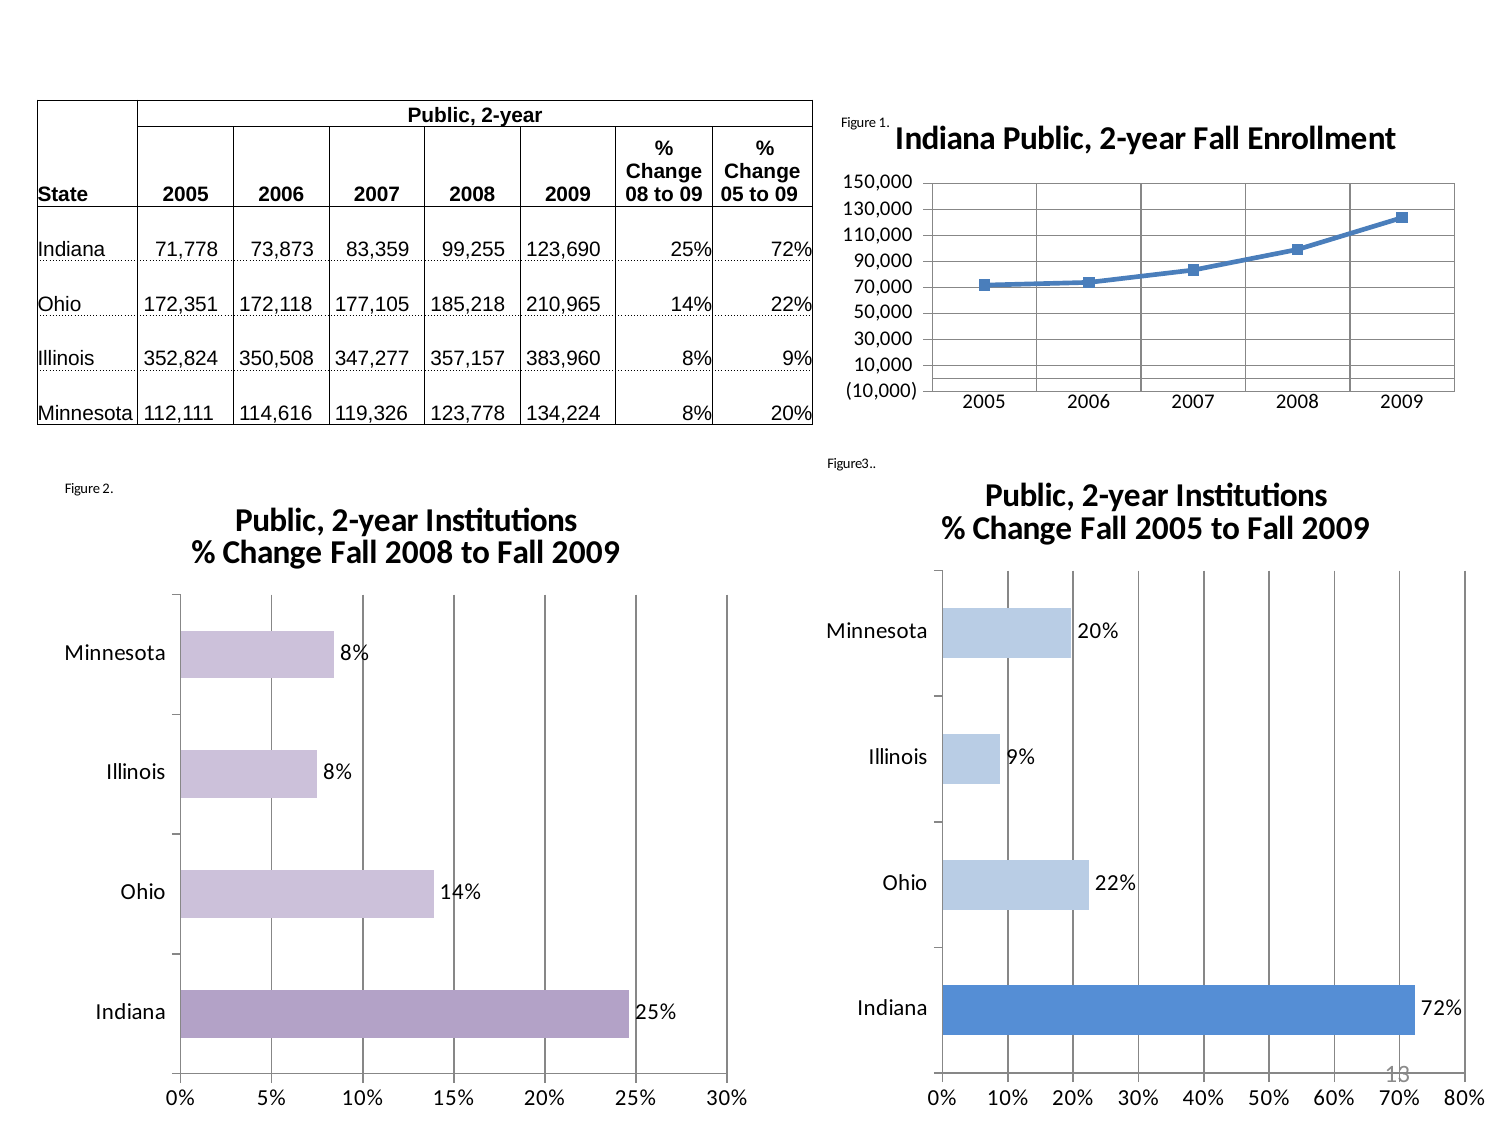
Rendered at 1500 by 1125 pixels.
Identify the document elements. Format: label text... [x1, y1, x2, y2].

table_cell 72% [713, 207, 812, 261]
table_cell 14% [616, 261, 712, 316]
table_cell % Change 08 to 09 [616, 127, 712, 206]
table_cell 112,111 [138, 370, 233, 424]
table_cell 119,326 [330, 370, 424, 424]
table_cell 177,105 [330, 261, 424, 316]
table_cell 383,960 [521, 316, 615, 370]
table_cell Minnesota [38, 370, 137, 424]
table_cell Illinois [38, 316, 137, 370]
table_cell 9% [713, 316, 812, 370]
table_cell 2007 [330, 127, 424, 206]
table_cell 123,778 [425, 370, 520, 424]
table_cell 25% [616, 207, 712, 261]
table_cell 71,778 [138, 207, 233, 261]
table_cell 172,351 [138, 261, 233, 316]
table_cell % Change 05 to 09 [713, 127, 812, 206]
table_cell 8% [616, 370, 712, 424]
table_cell 134,224 [521, 370, 615, 424]
table_cell 347,277 [330, 316, 424, 370]
table_cell Indiana [38, 207, 137, 261]
table_cell 73,873 [234, 207, 329, 261]
table_cell 114,616 [234, 370, 329, 424]
table_cell Ohio [38, 261, 137, 316]
table_cell 83,359 [330, 207, 424, 261]
table_cell 350,508 [234, 316, 329, 370]
table_cell 210,965 [521, 261, 615, 316]
table_cell 357,157 [425, 316, 520, 370]
table_cell 172,118 [234, 261, 329, 316]
table_cell 123,690 [521, 207, 615, 261]
table_cell 99,255 [425, 207, 520, 261]
chart [812, 449, 1500, 1125]
chart [49, 474, 763, 1125]
table_cell 8% [616, 316, 712, 370]
table_cell 185,218 [425, 261, 520, 316]
table_cell 20% [713, 370, 812, 424]
table_cell 352,824 [138, 316, 233, 370]
table_cell 2005 [138, 127, 233, 206]
table_cell 22% [713, 261, 812, 316]
table_cell 2009 [521, 127, 615, 206]
table_cell State [38, 126, 137, 206]
table_header [38, 101, 137, 126]
table_cell 2006 [234, 127, 329, 206]
table_cell 2008 [425, 127, 520, 206]
chart [824, 99, 1468, 421]
table_header Public, 2-year [138, 101, 812, 126]
